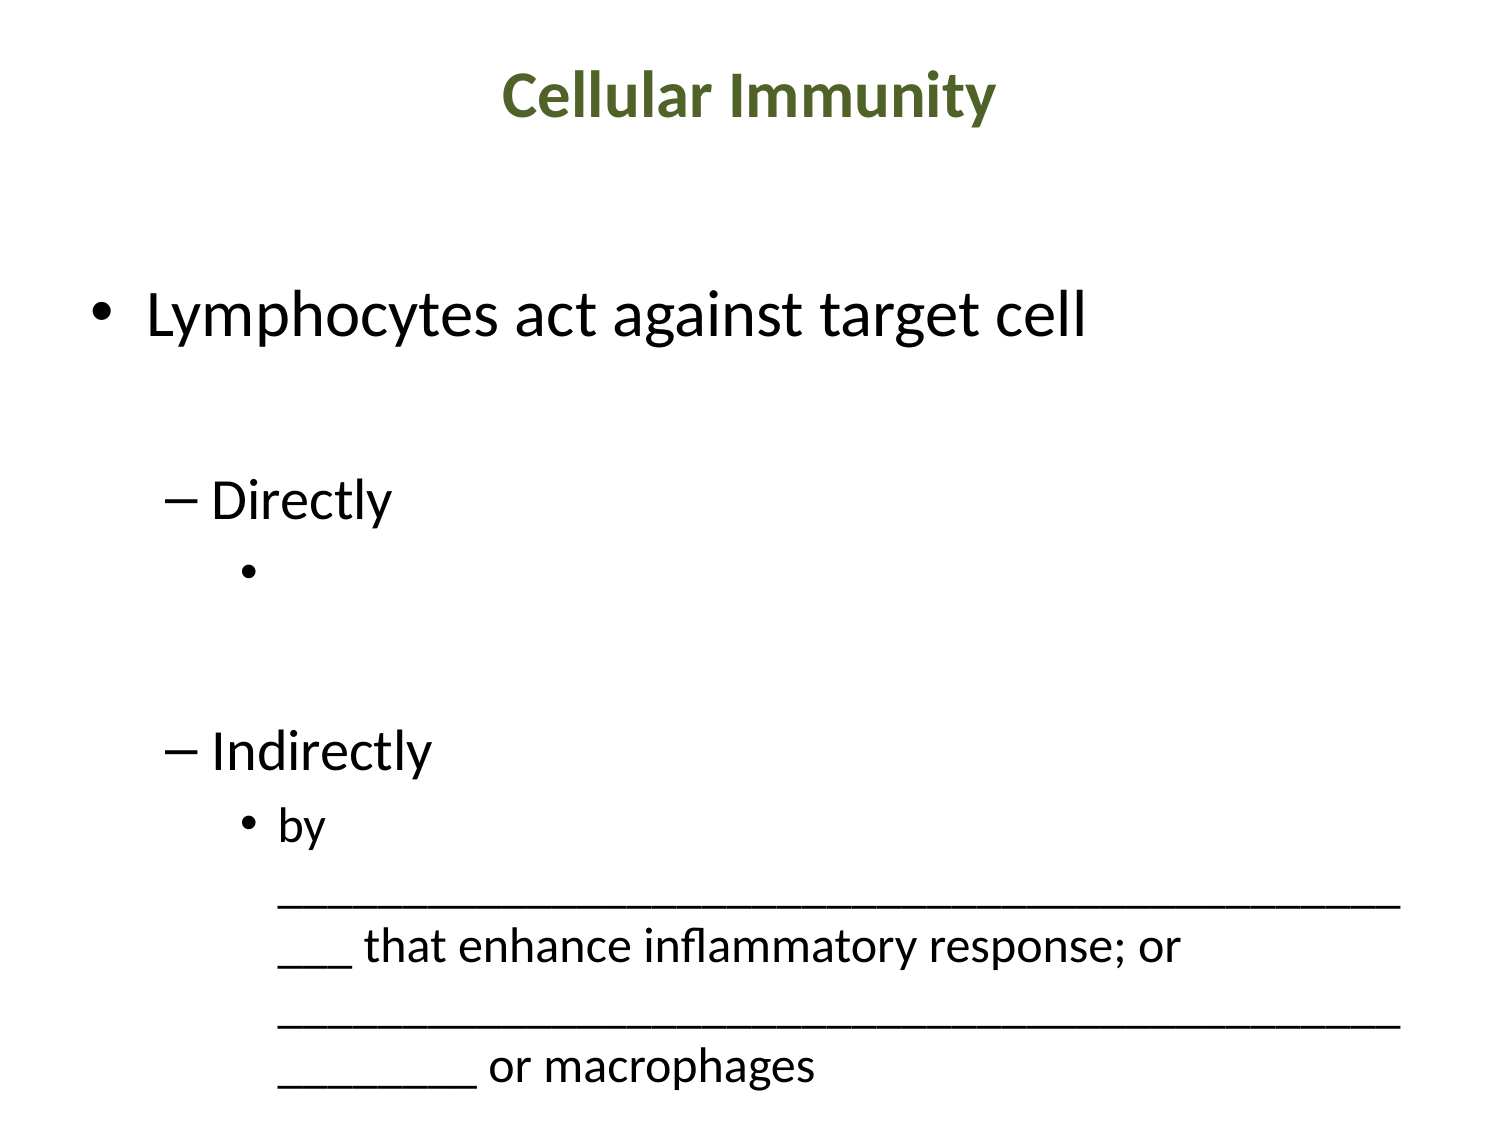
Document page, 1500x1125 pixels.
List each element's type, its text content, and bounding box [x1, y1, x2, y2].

list Lymphocytes act against target cell Directly Indirectly by ________________________________________________ that enhance inflammatory response; or _____________________________________________________ or macrophages [75, 262, 1425, 1005]
title Cellular Immunity [75, 45, 1425, 138]
